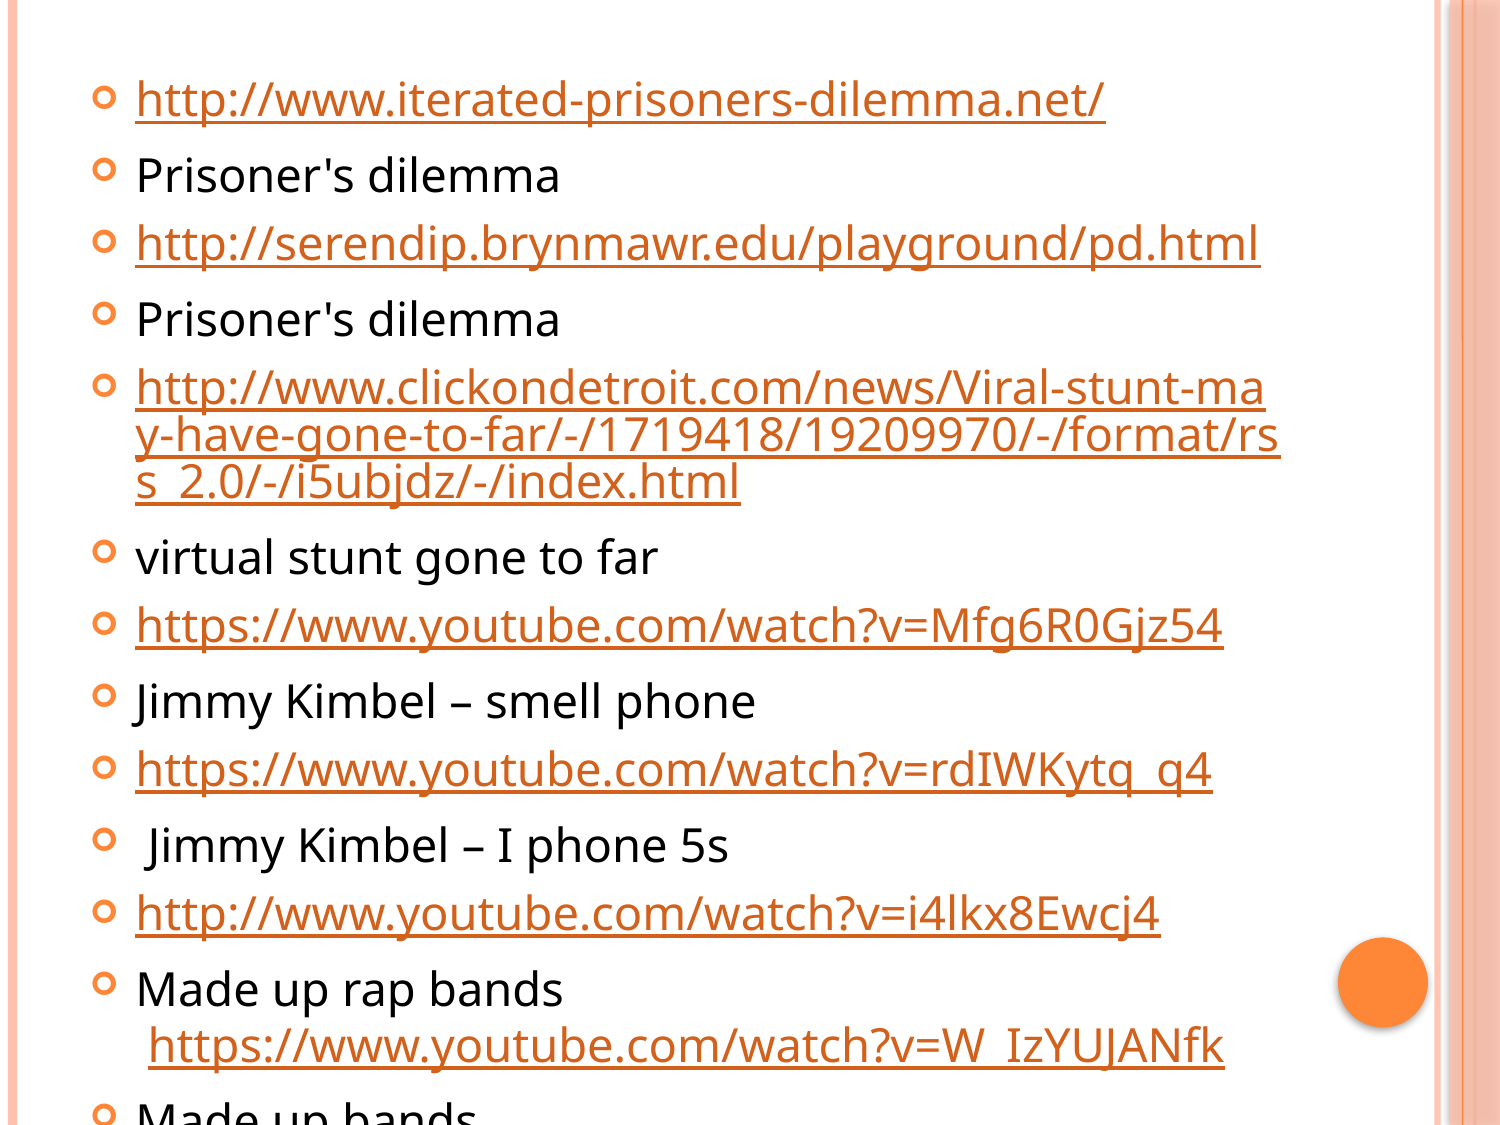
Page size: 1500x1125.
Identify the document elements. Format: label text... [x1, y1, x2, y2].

list http://www.iterated-prisoners-dilemma.net/ Prisoner's dilemma http://serendip.brynmawr.edu/playground/pd.html Prisoner's dilemma http://www.clickondetroit.com/news/Viral-stunt-may-have-gone-to-far/-/1719418/19209970/-/format/rss_2.0/-/i5ubjdz/-/index.html virtual stunt gone to far https://www.youtube.com/watch?v=Mfg6R0Gjz54 Jimmy Kimbel – smell phone https://www.youtube.com/watch?v=rdIWKytq_q4 Jimmy Kimbel – I phone 5s http://www.youtube.com/watch?v=i4lkx8Ewcj4 Made up rap bands https://www.youtube.com/watch?v=W_IzYUJANfk Made up bands [75, 62, 1300, 1062]
